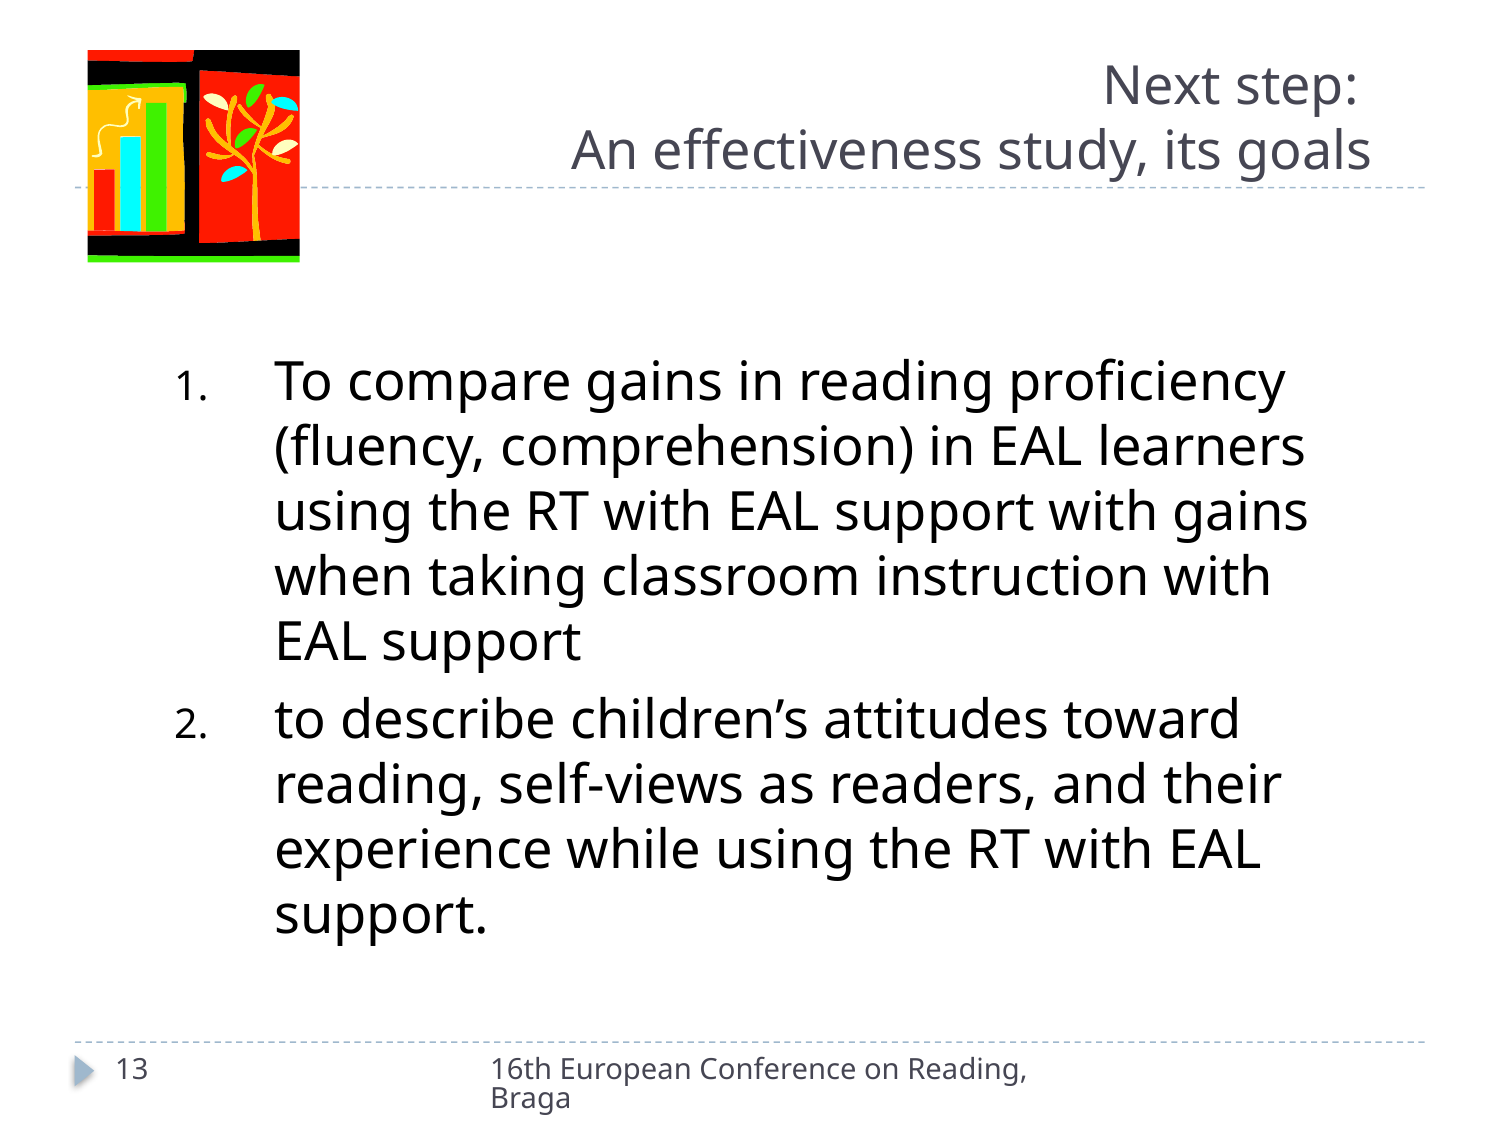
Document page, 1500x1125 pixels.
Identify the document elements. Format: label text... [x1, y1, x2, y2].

picture [87, 49, 300, 263]
footer 16th European Conference on Reading, Braga [475, 1042, 1051, 1103]
list To compare gains in reading proficiency (fluency, comprehension) in EAL learners using the RT with EAL support with gains when taking classroom instruction with EAL support to describe children’s attitudes toward reading, self-views as readers, and their experience while using the RT with EAL support. [159, 339, 1388, 1113]
title Next step: An effectiveness study, its goals [159, 42, 1388, 188]
slide_number 13 [100, 1042, 159, 1103]
